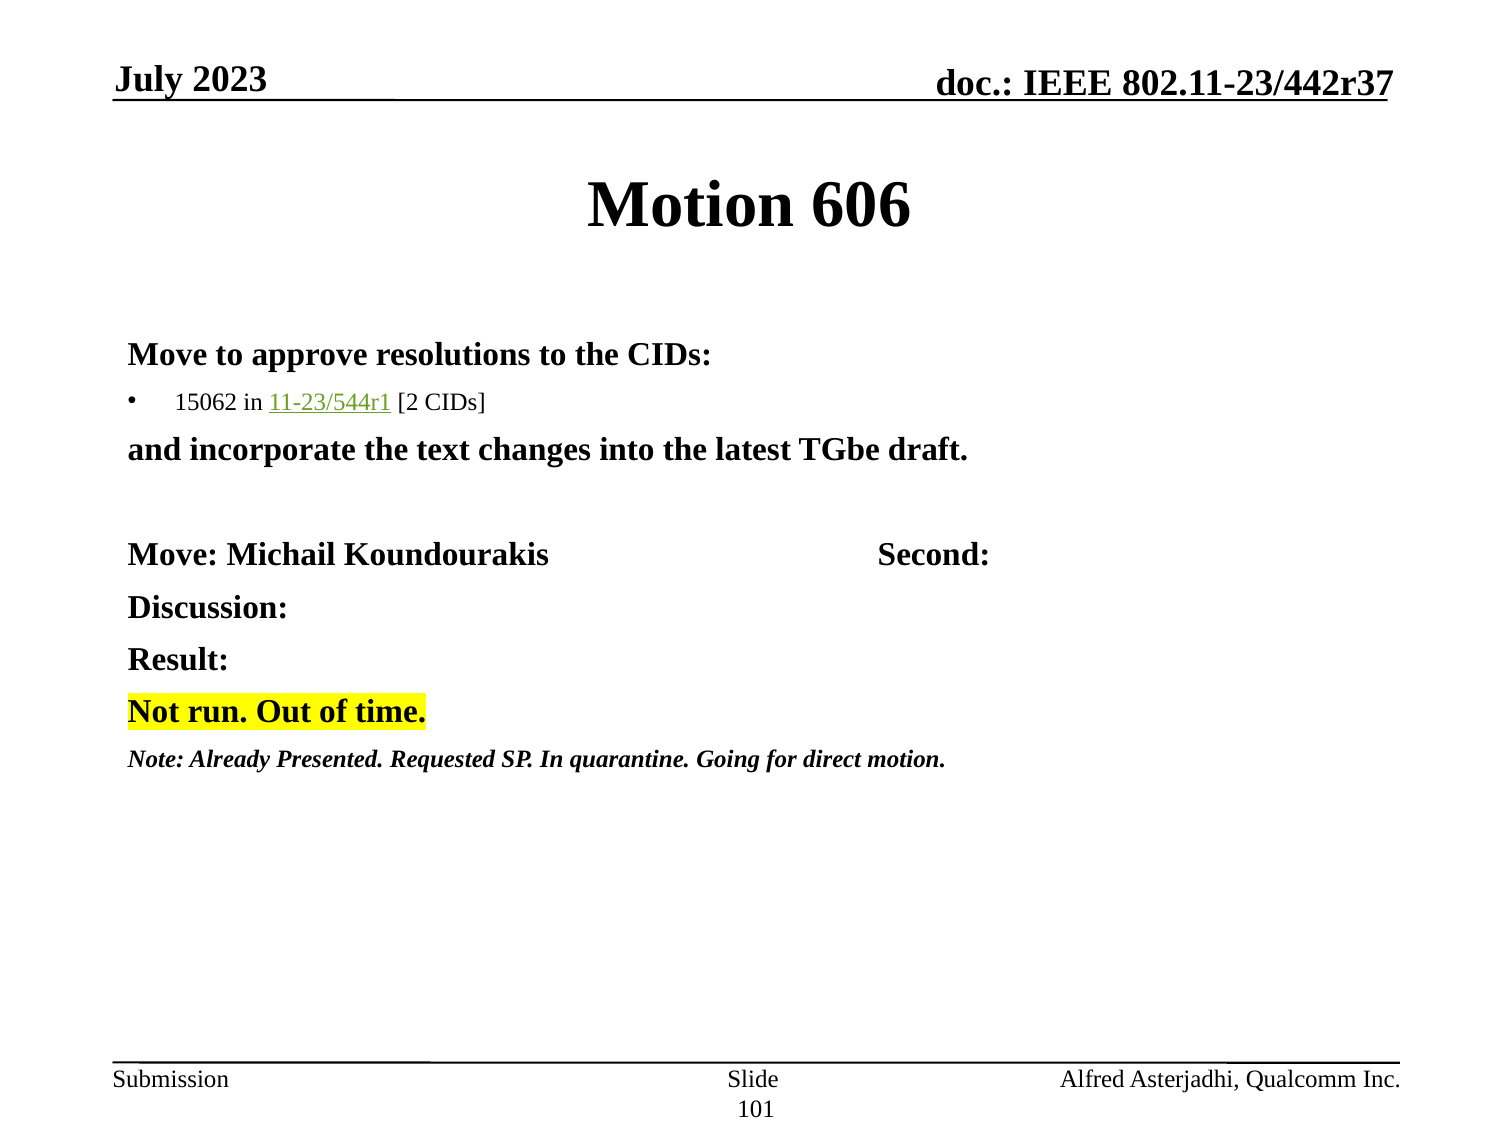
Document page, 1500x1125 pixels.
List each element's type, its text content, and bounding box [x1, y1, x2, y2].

footer Alfred Asterjadhi, Qualcomm Inc. [878, 1061, 1402, 1093]
slide_number Slide 101 [712, 1061, 800, 1123]
title Motion 606 [112, 112, 1388, 288]
list Move to approve resolutions to the CIDs: 15062 in 11-23/544r1 [2 CIDs] and incorporate the text changes into the latest TGbe draft. Move: Michail Koundourakis Second: Discussion: Result: Not run. Out of time. Note: Already Presented. Requested SP. In quarantine. Going for direct motion. [112, 324, 1388, 1063]
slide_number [114, 54, 423, 100]
